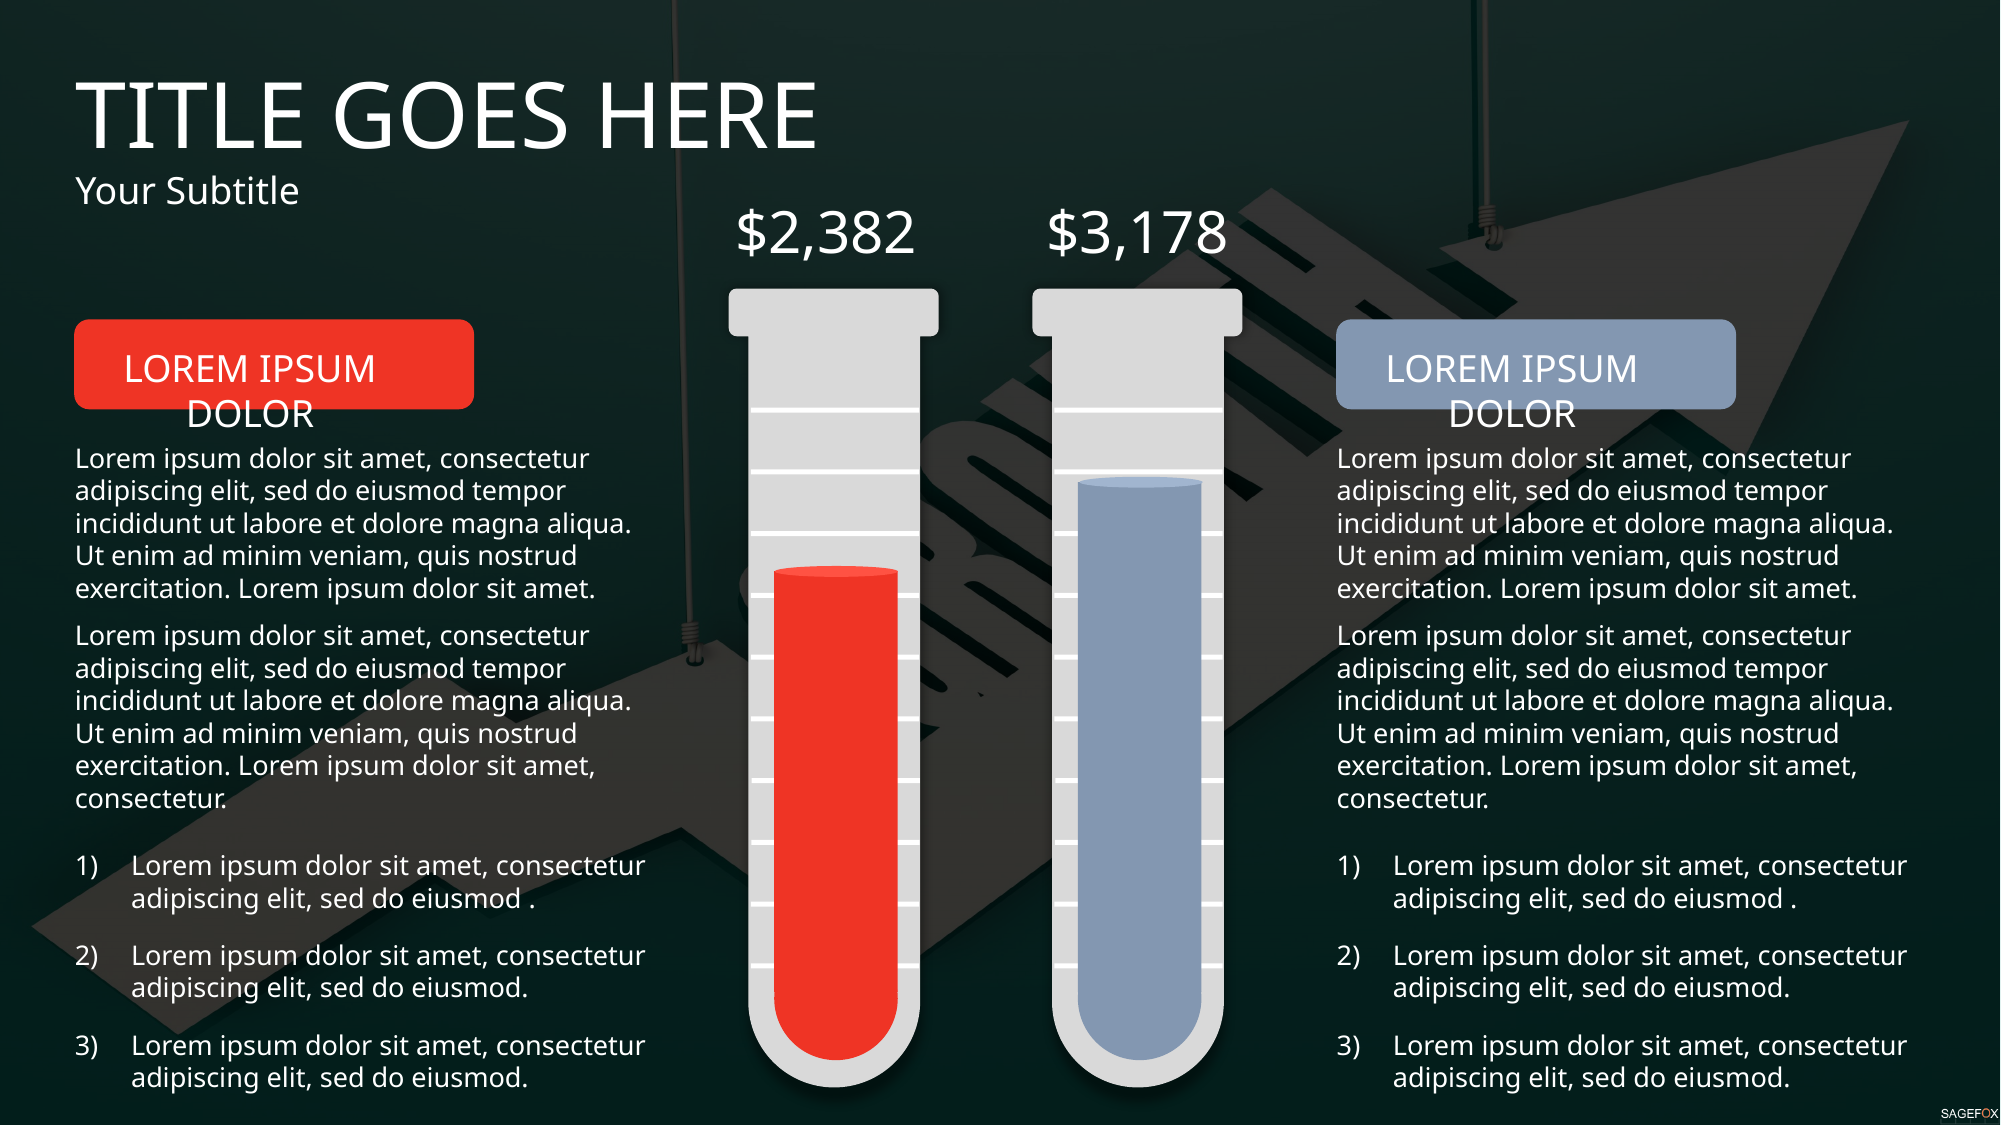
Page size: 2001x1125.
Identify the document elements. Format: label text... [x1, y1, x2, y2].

text_box Lorem ipsum dolor sit amet, consectetur adipiscing elit, sed do eiusmod tempor incididunt ut labore et dolore magna aliqua. Ut enim ad minim veniam, quis nostrud exercitation. Lorem ipsum dolor sit amet. Lorem ipsum dolor sit amet, consectetur adipiscing elit, sed do eiusmod tempor incididunt ut labore et dolore magna aliqua. Ut enim ad minim veniam, quis nostrud exercitation. Lorem ipsum dolor sit amet, consectetur. Lorem ipsum dolor sit amet, consectetur adipiscing elit, sed do eiusmod . Lorem ipsum dolor sit amet, consectetur adipiscing elit, sed do eiusmod. Lorem ipsum dolor sit amet, consectetur adipiscing elit, sed do eiusmod. [1321, 433, 1941, 1101]
text_box $3,178 [1024, 195, 1250, 266]
text_box TITLE GOES HERE Your Subtitle [60, 49, 1036, 220]
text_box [74, 319, 475, 410]
text_box Lorem ipsum dolor sit amet, consectetur adipiscing elit, sed do eiusmod tempor incididunt ut labore et dolore magna aliqua. Ut enim ad minim veniam, quis nostrud exercitation. Lorem ipsum dolor sit amet. Lorem ipsum dolor sit amet, consectetur adipiscing elit, sed do eiusmod tempor incididunt ut labore et dolore magna aliqua. Ut enim ad minim veniam, quis nostrud exercitation. Lorem ipsum dolor sit amet, consectetur. Lorem ipsum dolor sit amet, consectetur adipiscing elit, sed do eiusmod . Lorem ipsum dolor sit amet, consectetur adipiscing elit, sed do eiusmod. Lorem ipsum dolor sit amet, consectetur adipiscing elit, sed do eiusmod. [59, 433, 679, 1101]
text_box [774, 566, 898, 993]
picture [0, 0, 2001, 1125]
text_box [1032, 288, 1243, 1088]
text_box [1077, 476, 1203, 993]
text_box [728, 288, 939, 1088]
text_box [1336, 319, 1737, 410]
text_box $2,382 [713, 220, 939, 266]
